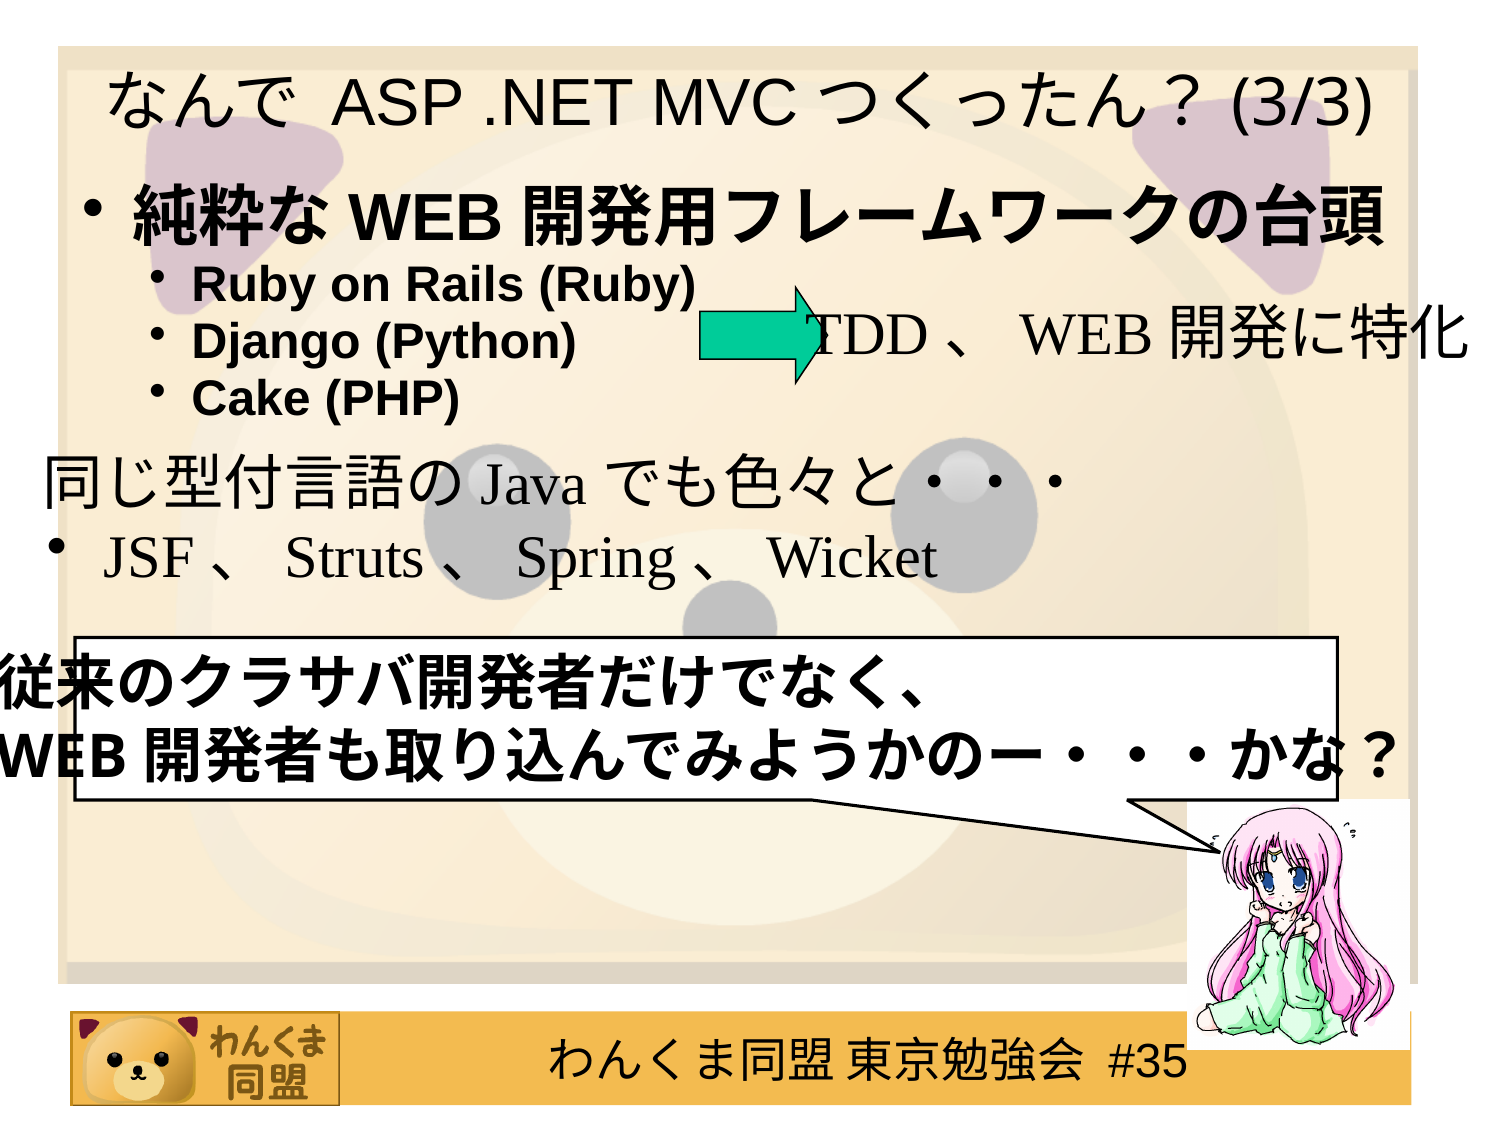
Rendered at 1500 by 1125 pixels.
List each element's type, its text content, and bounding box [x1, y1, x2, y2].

text_box なんで ASP .NET MVCつくったん？(3/3) [64, 64, 1412, 141]
text_box [795, 374, 802, 383]
picture [1129, 800, 1187, 833]
text_box 純粋なWEB開発用フレームワークの台頭 Ruby on Rails (Ruby) Django (Python) Cake (PHP) [64, 179, 1412, 427]
picture [1338, 796, 1418, 984]
picture [58, 796, 1187, 984]
text_box TDD、WEB開発に特化 [791, 287, 1484, 374]
text_box 従来のクラサバ開発者だけでなく、 WEB開発者も取り込んでみようかのー・・・かな？ [0, 637, 1424, 796]
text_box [1187, 799, 1410, 1051]
text_box [74, 796, 1338, 848]
picture [58, 46, 1418, 637]
text_box [699, 311, 791, 360]
picture [70, 1011, 340, 1106]
text_box 同じ型付言語のJavaでも色々と・・・ JSF、Struts、Spring、Wicket [0, 437, 1100, 596]
